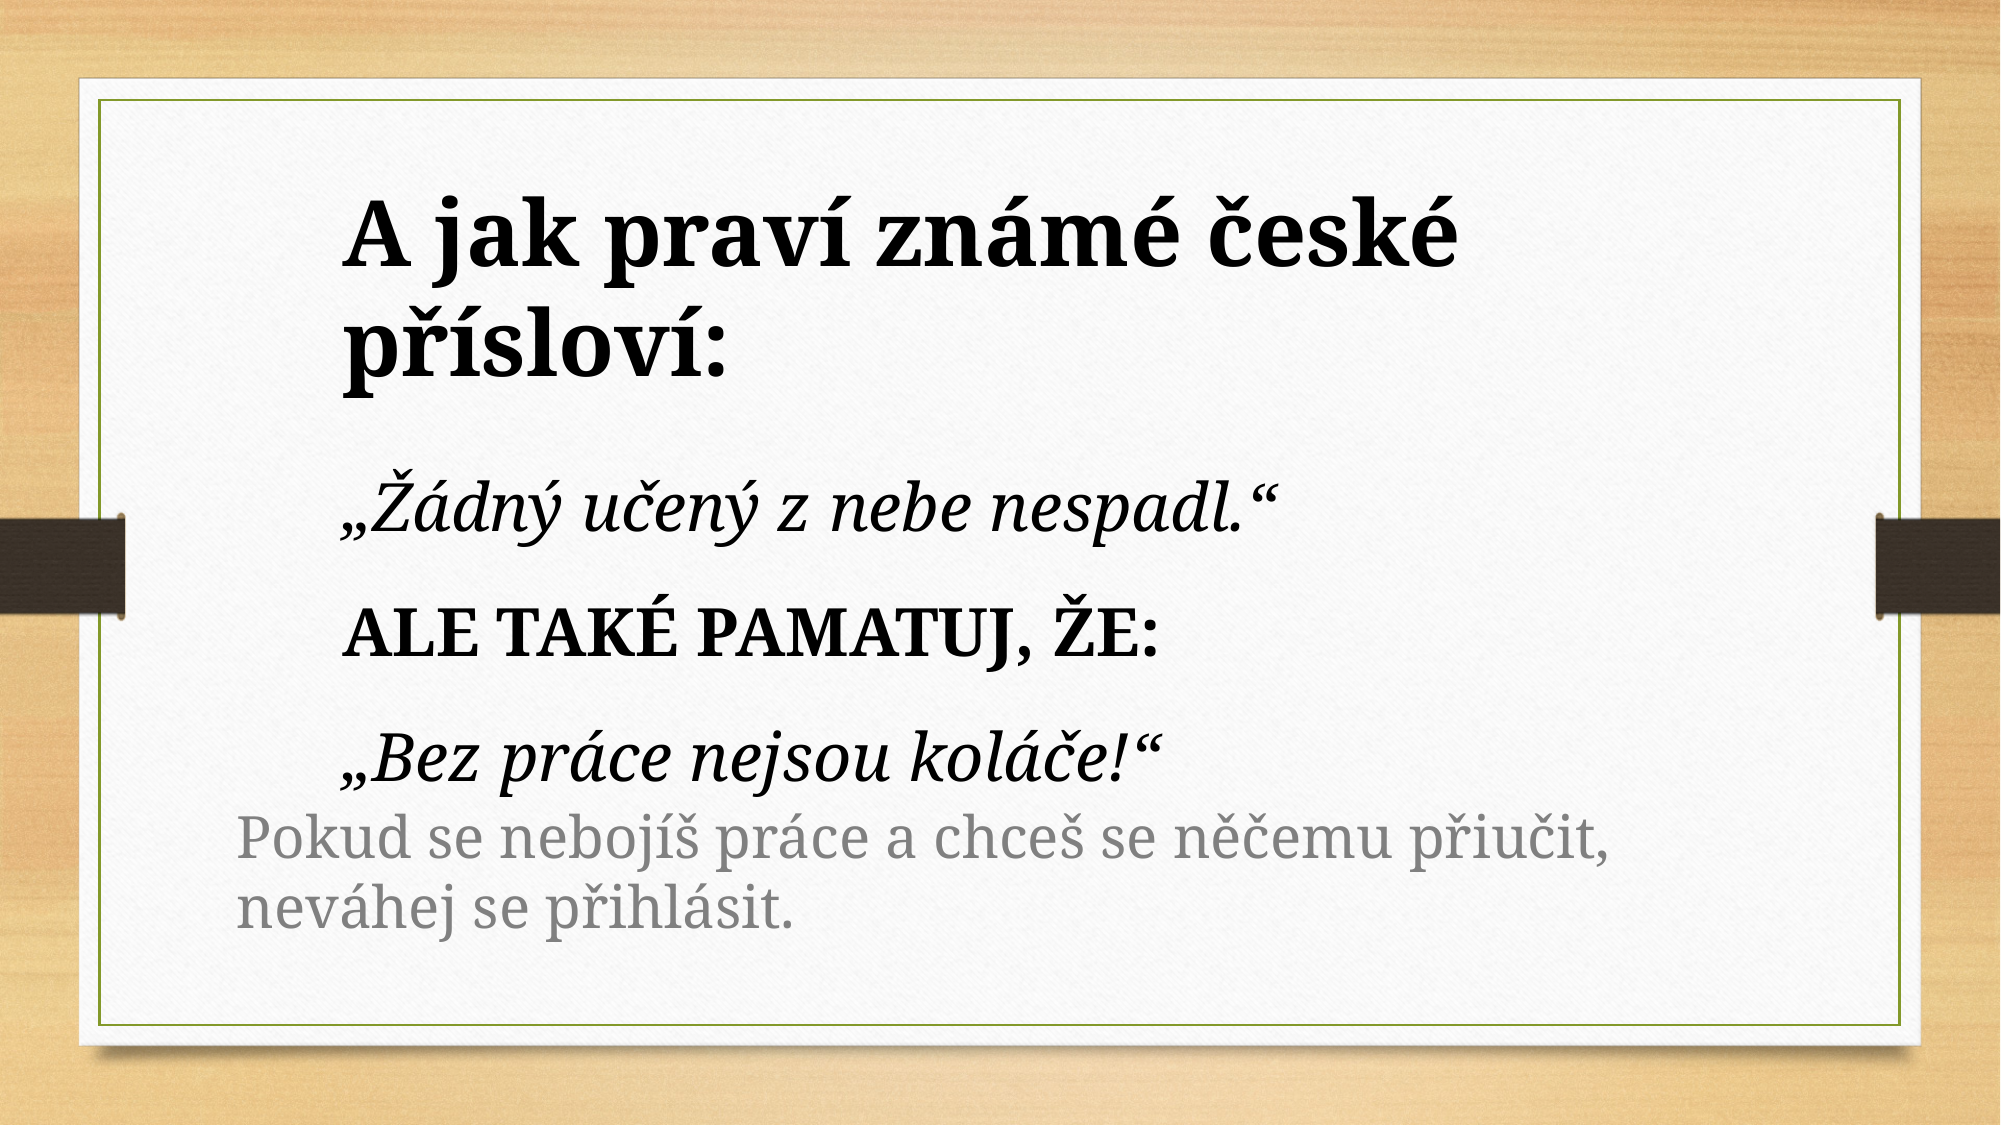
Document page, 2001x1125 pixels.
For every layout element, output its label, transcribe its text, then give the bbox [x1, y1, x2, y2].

text_box Pokud se nebojíš práce a chceš se něčemu přiučit, neváhej se přihlásit. [221, 792, 1833, 948]
text_box A jak praví známé české přísloví: „Žádný učený z nebe nespadl.“ ALE TAKÉ PAMATUJ, ŽE: „Bez práce nejsou koláče!“ [327, 167, 1819, 792]
picture [0, 0, 2001, 1125]
